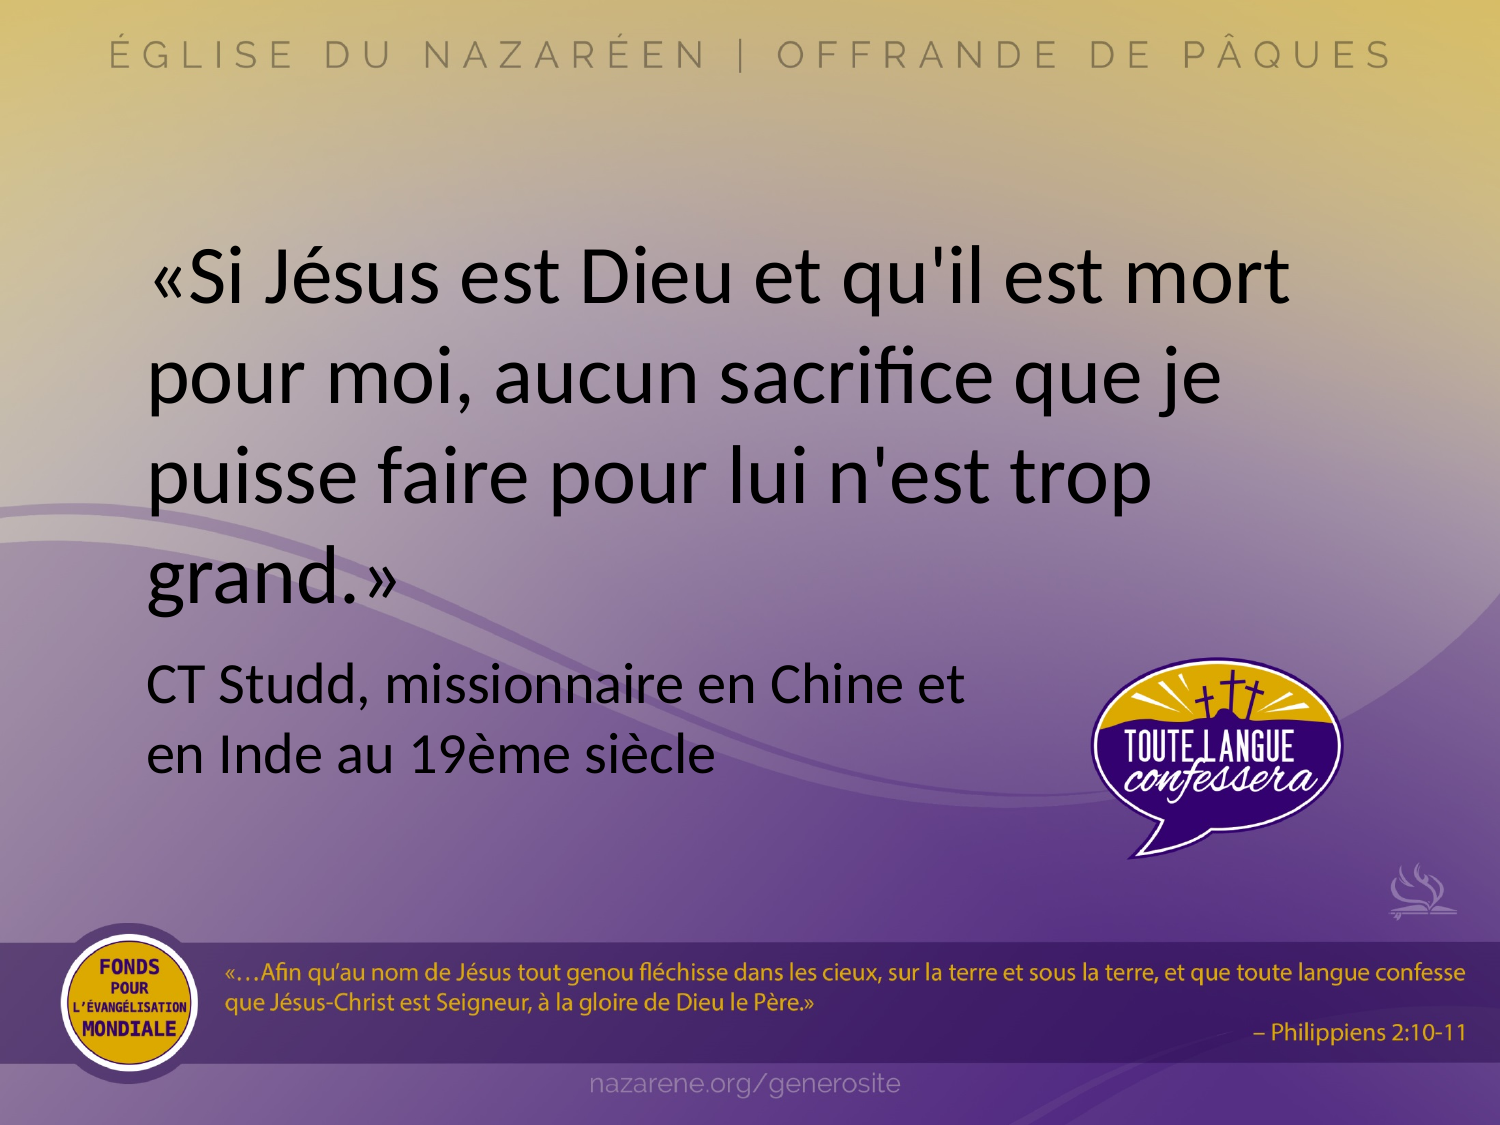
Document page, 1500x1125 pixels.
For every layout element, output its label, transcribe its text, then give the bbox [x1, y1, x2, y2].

text_box «Si Jésus est Dieu et qu'il est mort pour moi, aucun sacrifice que je puisse faire pour lui n'est trop grand.» CT Studd, missionnaire en Chine et en Inde au 19ème siècle [131, 212, 1369, 793]
picture [0, 0, 1500, 1125]
